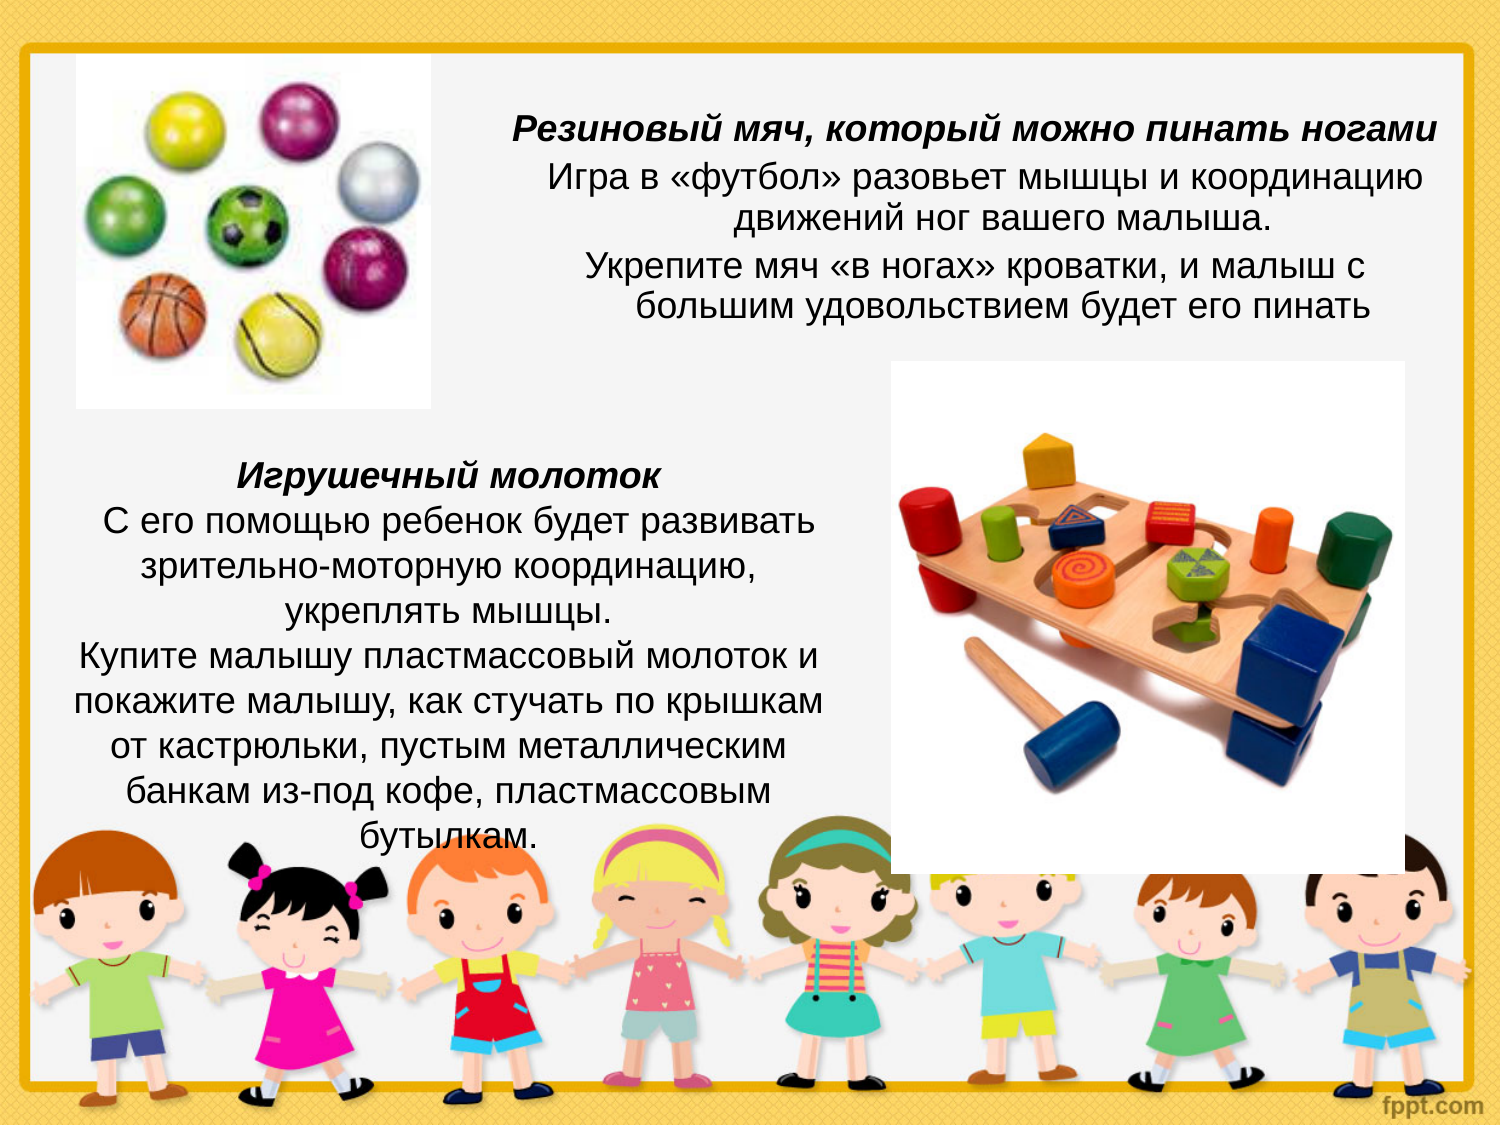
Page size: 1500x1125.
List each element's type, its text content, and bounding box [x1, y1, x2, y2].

picture [0, 0, 1500, 1125]
list Резиновый мяч, который можно пинать ногами Игра в «футбол» разовьет мышцы и координацию движений ног вашего малыша. Укрепите мяч «в ногах» кроватки, и малыш с большим удовольствием будет его пинать [489, 101, 1461, 398]
text_box Игрушечный молоток С его помощью ребенок будет развивать зрительно-моторную координацию, укреплять мышцы. Купите малышу пластмассовый молоток и покажите малышу, как стучать по крышкам от кастрюльки, пустым металлическим банкам из-под кофе, пластмассовым бутылкам. [53, 443, 845, 864]
